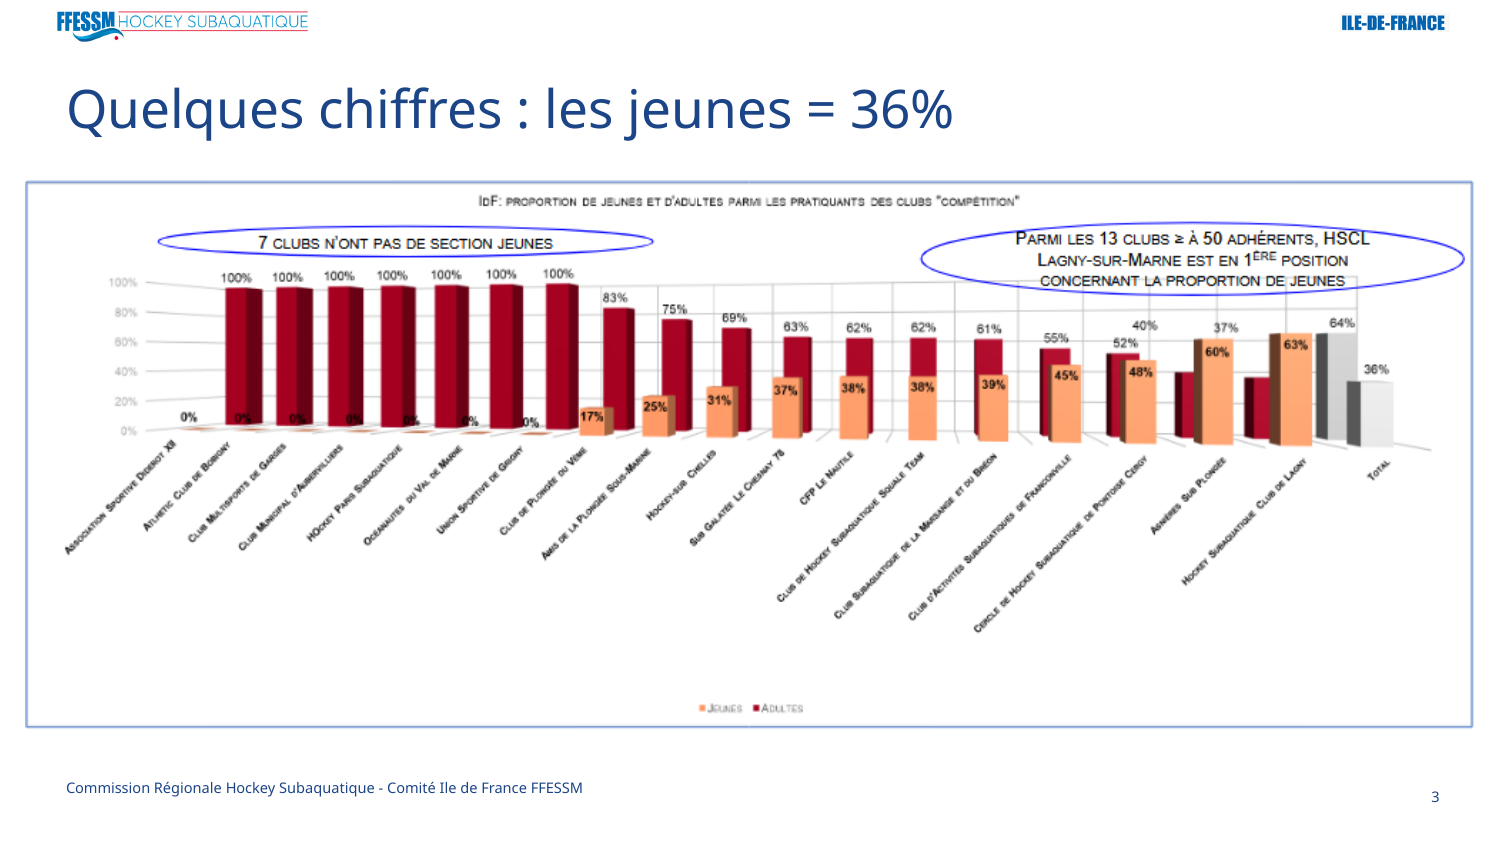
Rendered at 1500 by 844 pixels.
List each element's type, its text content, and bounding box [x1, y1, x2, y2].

text_box Commission Régionale Hockey Subaquatique - Comité Ile de France FFESSM [51, 770, 1313, 806]
picture [57, 11, 309, 42]
slide_number ‹#› [1364, 769, 1455, 826]
title Quelques chiffres : les jeunes = 36% [51, 60, 1449, 155]
picture [24, 179, 1476, 732]
picture [1339, 12, 1451, 32]
